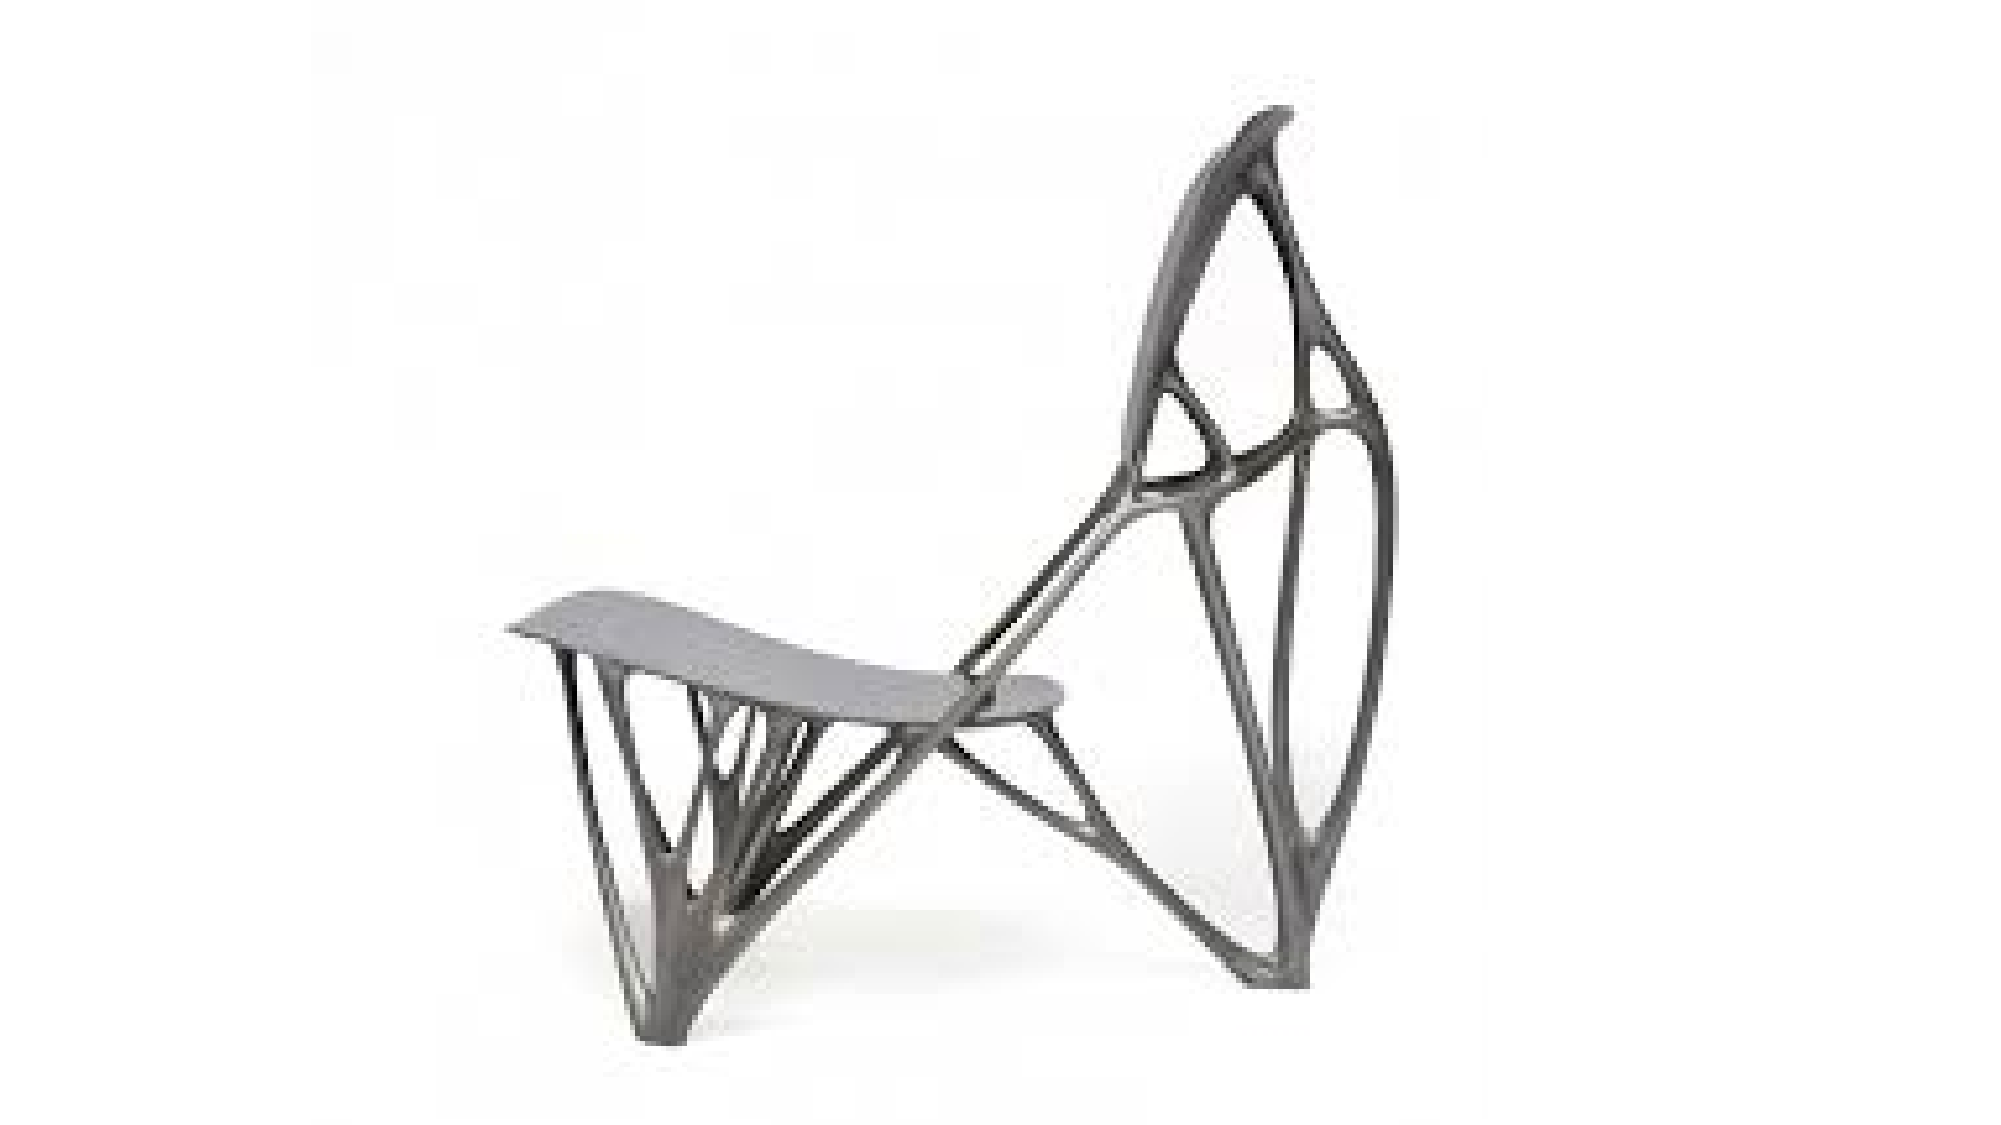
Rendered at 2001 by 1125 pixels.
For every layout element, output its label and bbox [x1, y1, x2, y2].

list [311, 0, 1487, 1125]
